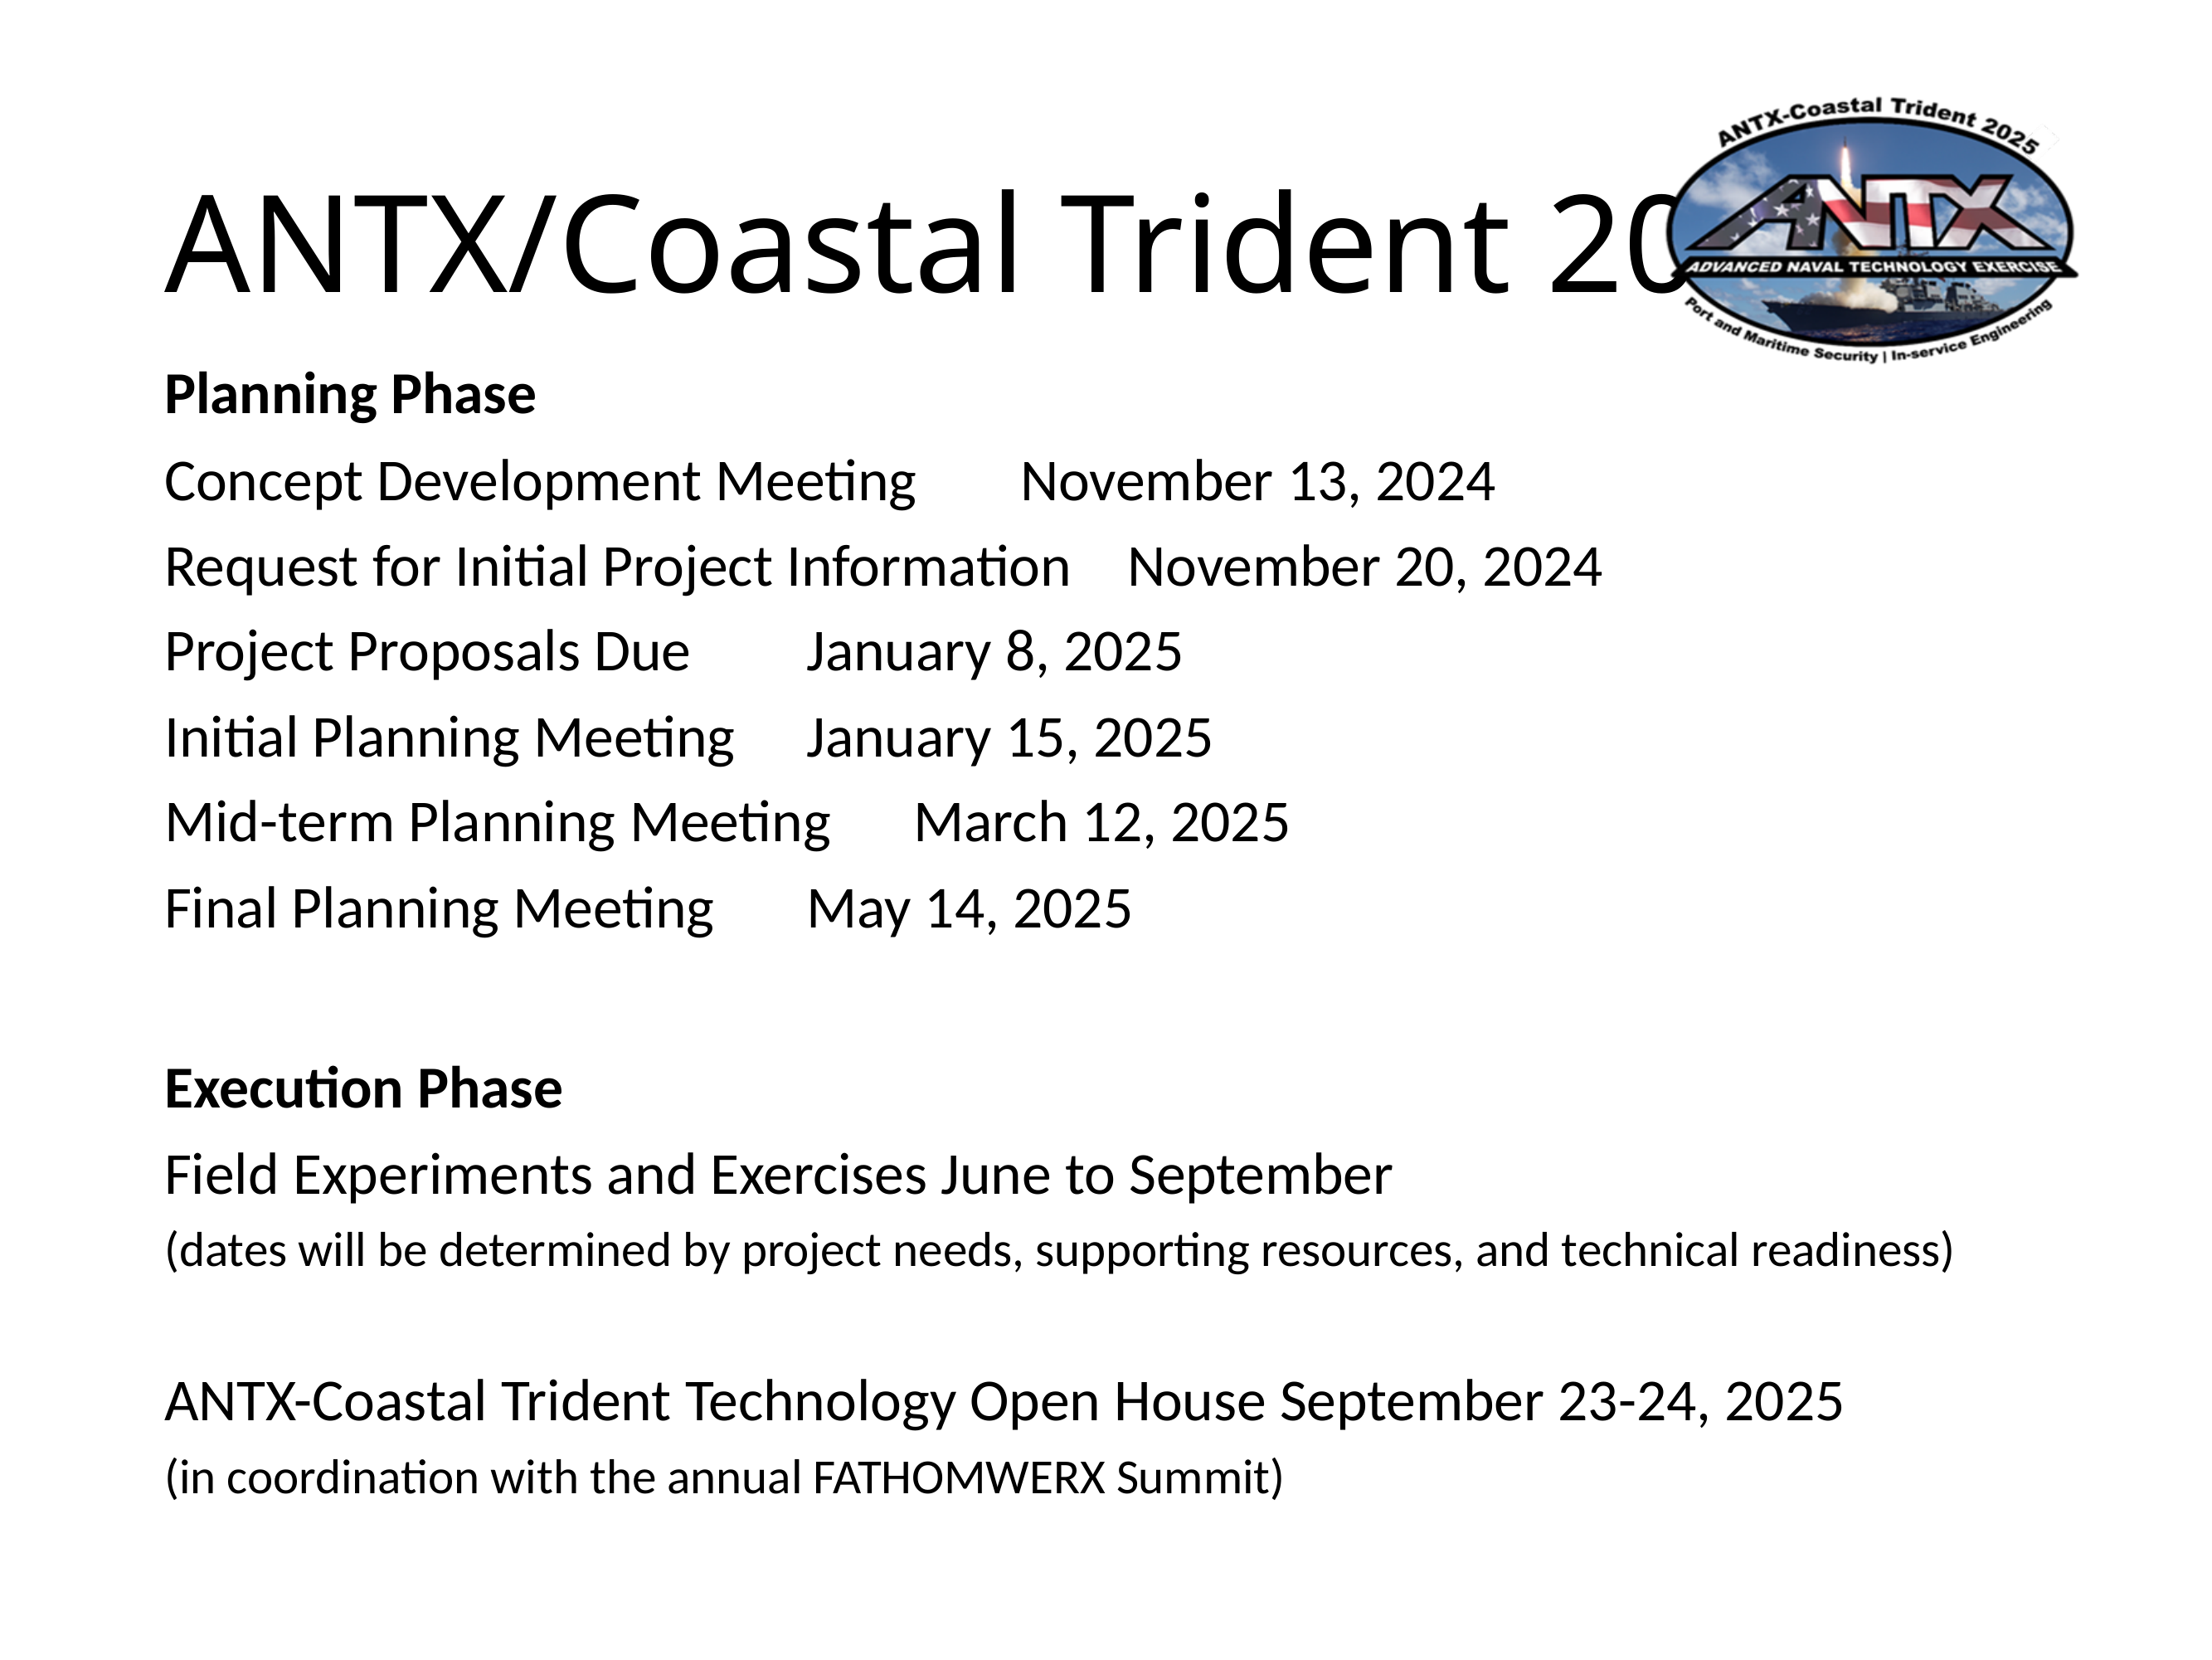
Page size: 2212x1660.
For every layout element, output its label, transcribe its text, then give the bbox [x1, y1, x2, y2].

title ANTX/Coastal Trident 2025 [152, 88, 1656, 356]
picture [1656, 88, 2086, 377]
list Planning Phase Concept Development Meeting November 13, 2024 Request for Initial Project Information November 20, 2024 Project Proposals Due January 8, 2025 Initial Planning Meeting January 15, 2025 Mid-term Planning Meeting March 12, 2025 Final Planning Meeting May 14, 2025 Execution Phase Field Experiments and Exercises June to September (dates will be determined by project needs, supporting resources, and technical readiness) ANTX-Coastal Trident Technology Open House September 23-24, 2025 (in coordination with the annual FATHOMWERX Summit) [152, 356, 2060, 1518]
